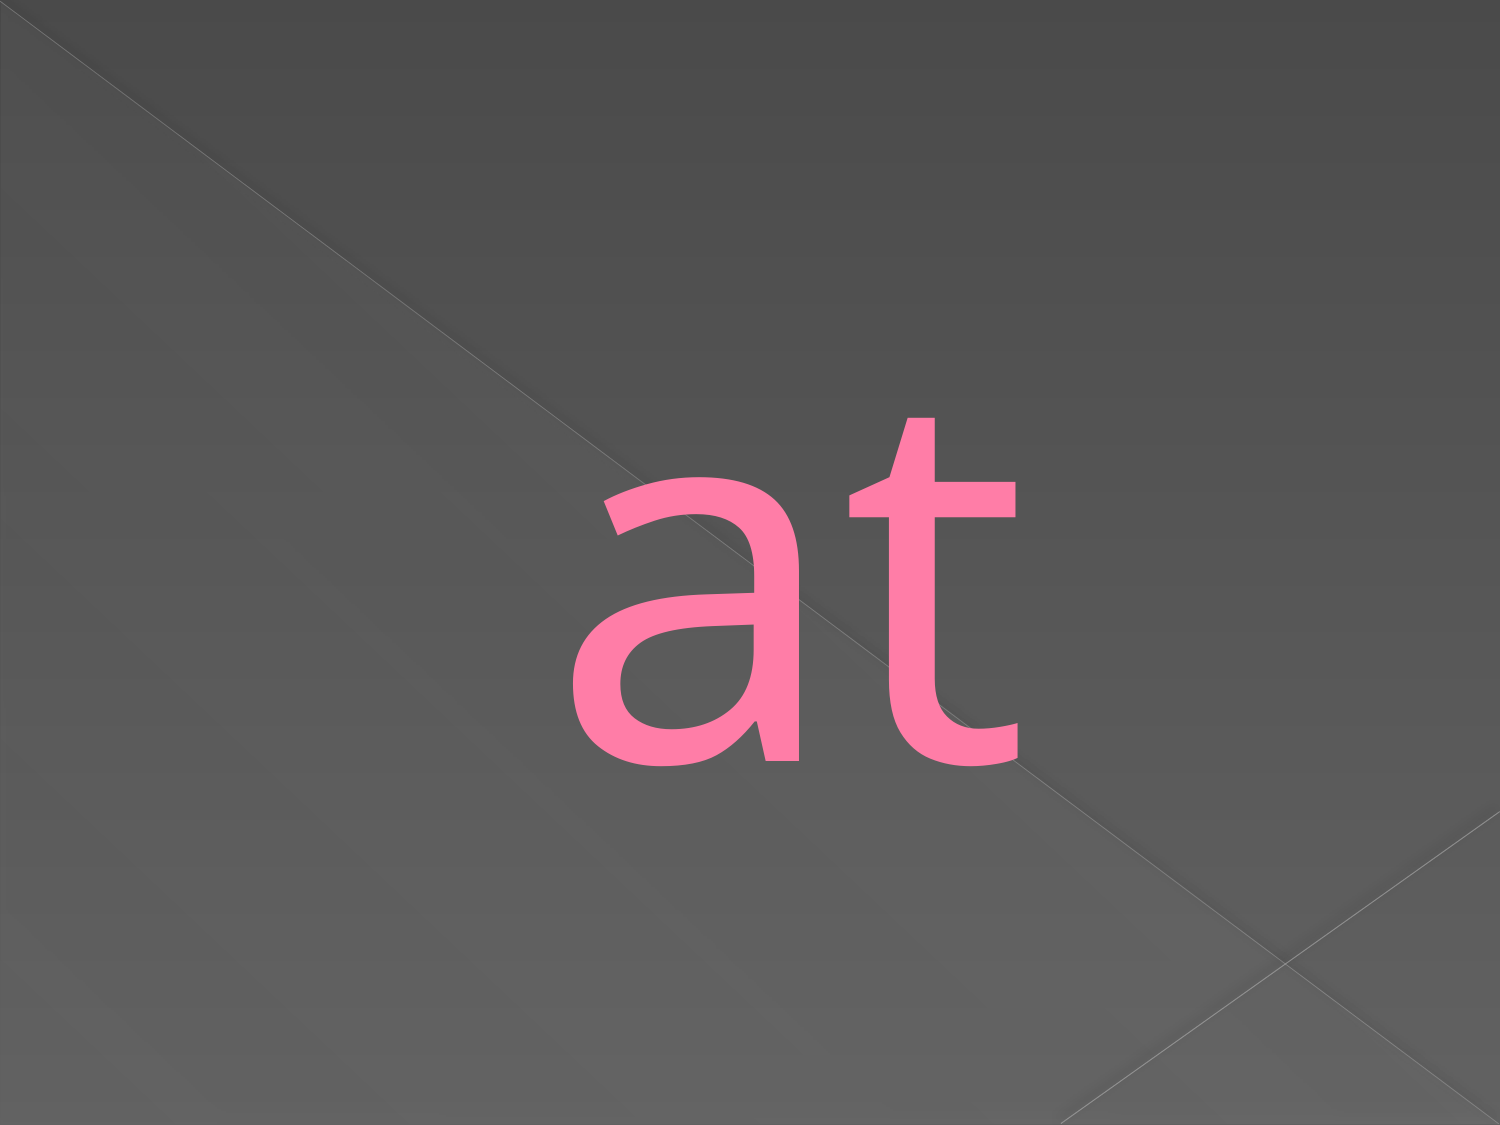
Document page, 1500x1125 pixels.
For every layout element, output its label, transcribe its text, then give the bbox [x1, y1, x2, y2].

title at [75, 43, 1425, 1063]
